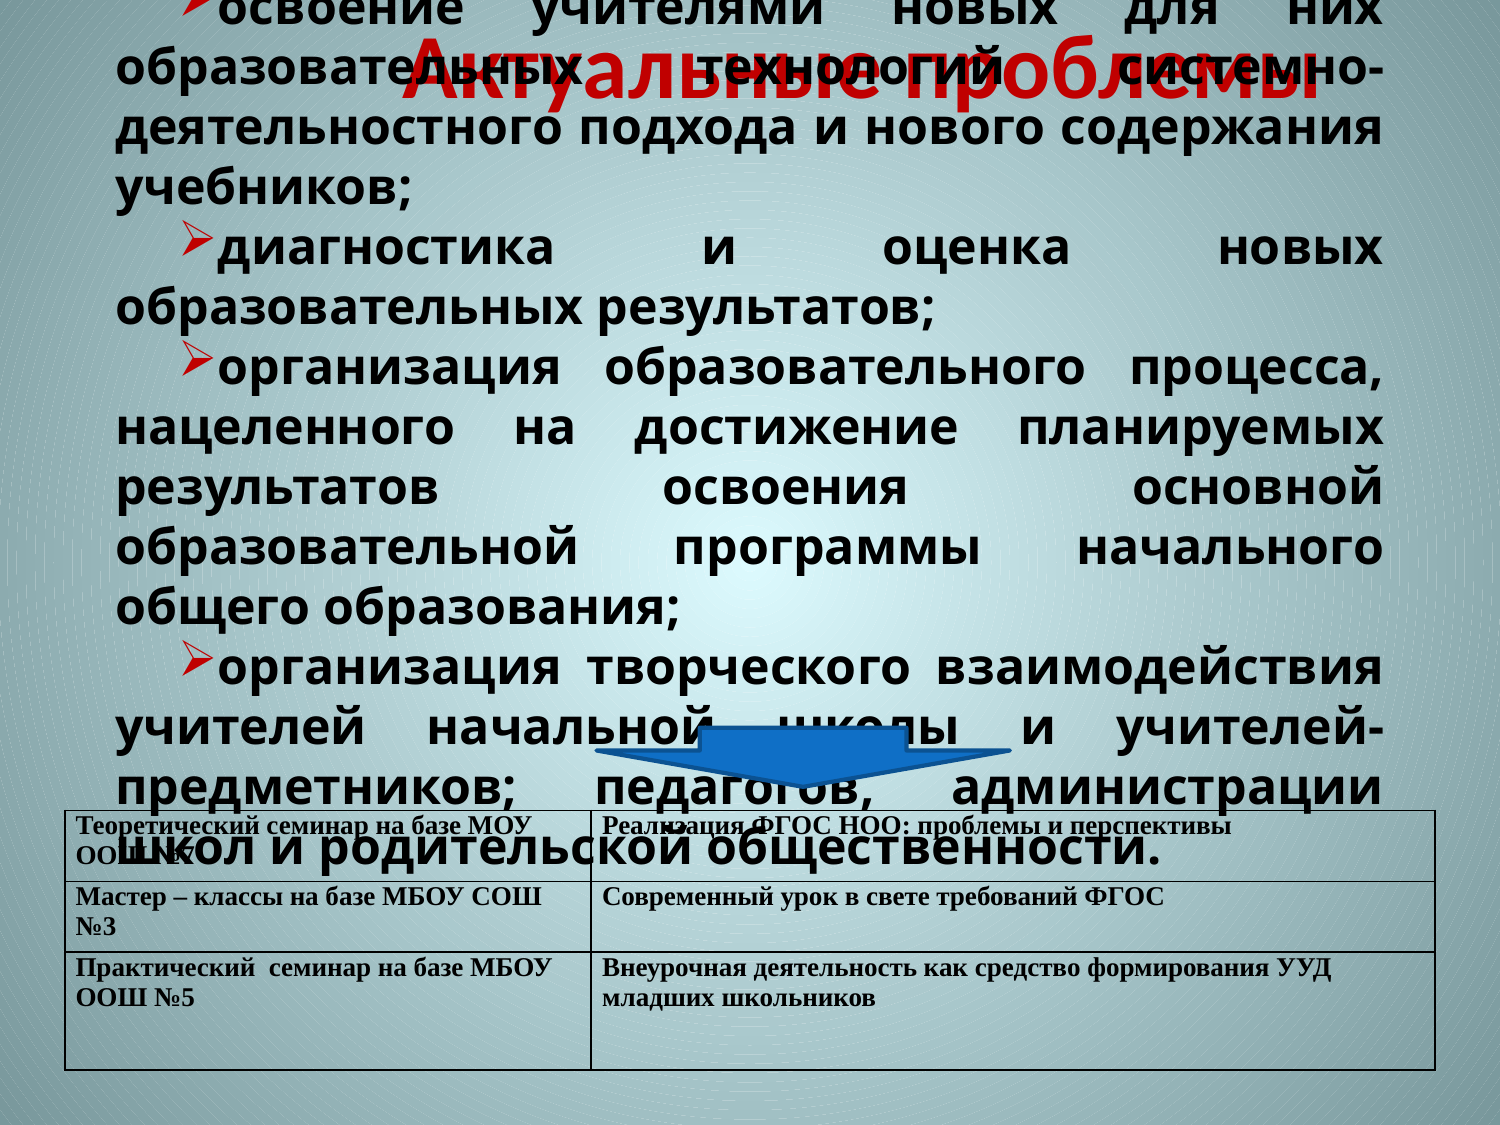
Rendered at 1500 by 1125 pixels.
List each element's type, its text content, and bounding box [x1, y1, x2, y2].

text_box освоение учителями новых для них образовательных технологий системно-деятельностного подхода и нового содержания учебников; диагностика и оценка новых образовательных результатов; организация образовательного процесса, нацеленного на достижение планируемых результатов освоения основной образовательной программы начального общего образования; организация творческого взаимодействия учителей начальной школы и учителей-предметников; педагогов, администрации школ и родительской общественности. [100, 0, 1400, 810]
table_header Реализация ФГОС НОО: проблемы и перспективы [592, 811, 1434, 881]
text_box [594, 725, 1012, 789]
table_cell Мастер – классы на базе МБОУ СОШ №3 [66, 882, 590, 951]
table_header Теоретический семинар на базе МОУ ООШ №7 [66, 811, 590, 881]
table_cell Внеурочная деятельность как средство формирования УУД младших школьников [592, 953, 1434, 1069]
table_cell Практический семинар на базе МБОУ ООШ №5 [66, 953, 590, 1069]
table_cell Современный урок в свете требований ФГОС [592, 882, 1434, 951]
